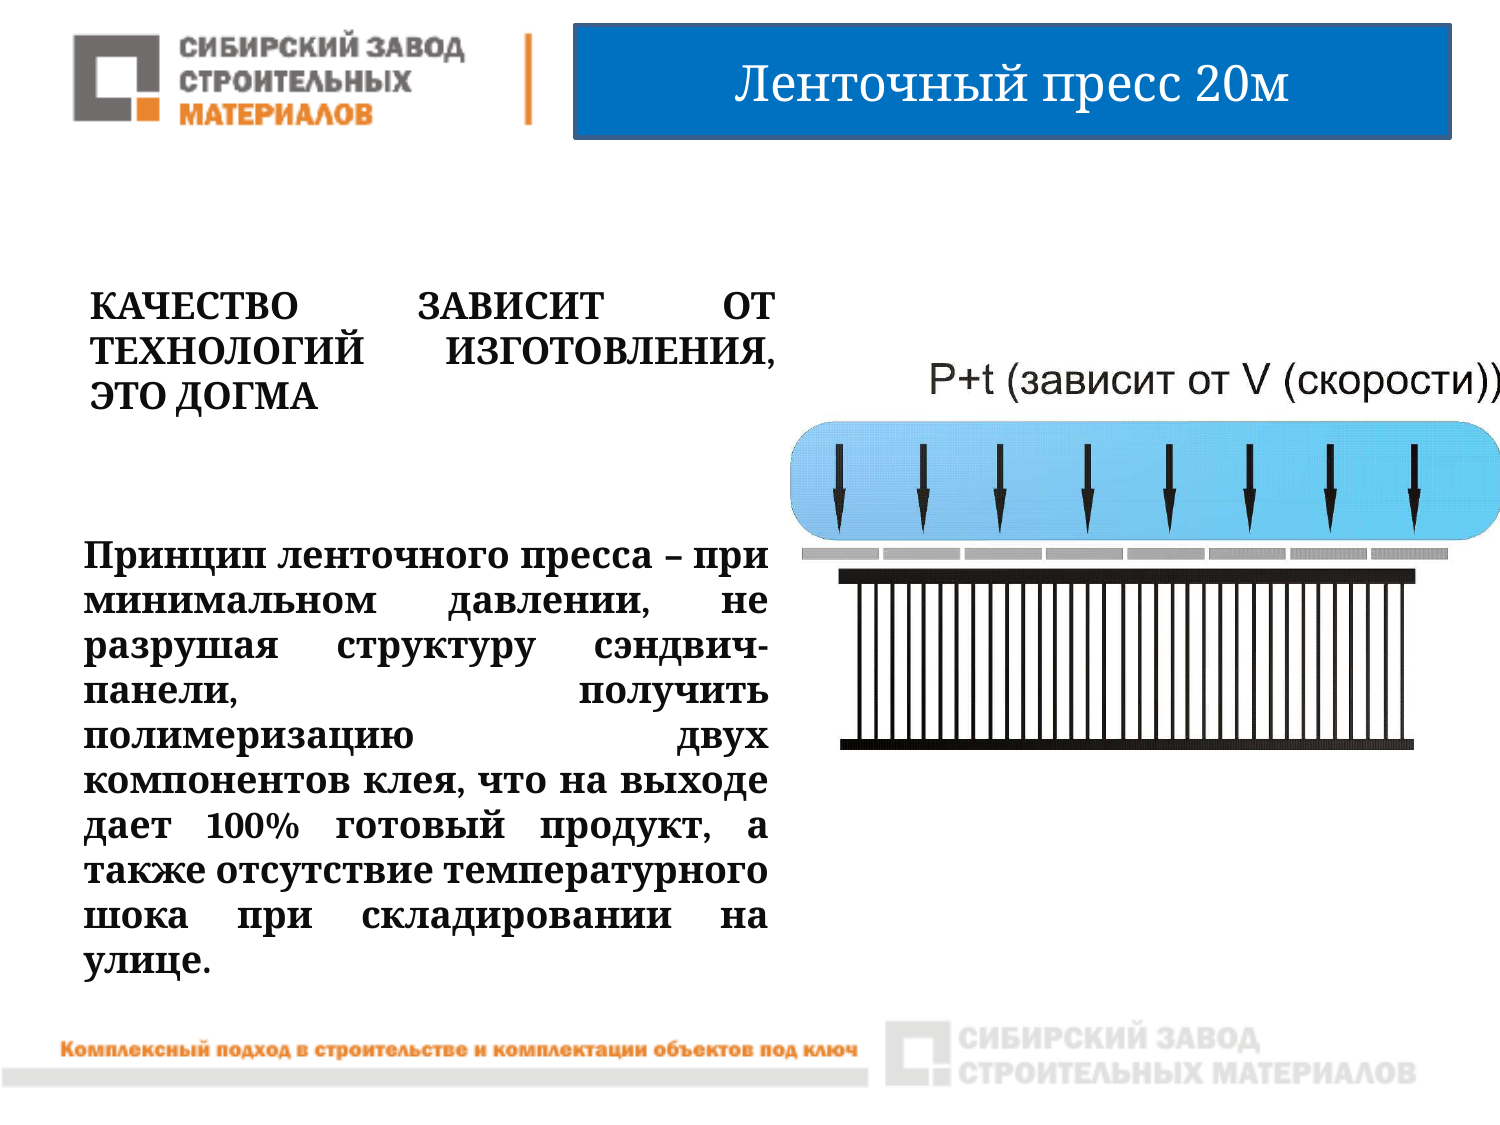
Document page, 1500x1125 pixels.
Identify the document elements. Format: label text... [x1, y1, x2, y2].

text_box КАЧЕСТВО ЗАВИСИТ ОТ ТЕХНОЛОГИЙ ИЗГОТОВЛЕНИЯ, ЭТО ДОГМА [75, 274, 791, 425]
picture [790, 362, 1500, 751]
text_box Принцип ленточного пресса – при минимальном давлении, не разрушая структуру сэндвич-панели, получить полимеризацию двух компонентов клея, что на выходе дает 100% готовый продукт, а также отсутствие температурного шока при складировании на улице. [68, 523, 785, 989]
text_box Ленточный пресс 20м [573, 23, 1452, 140]
